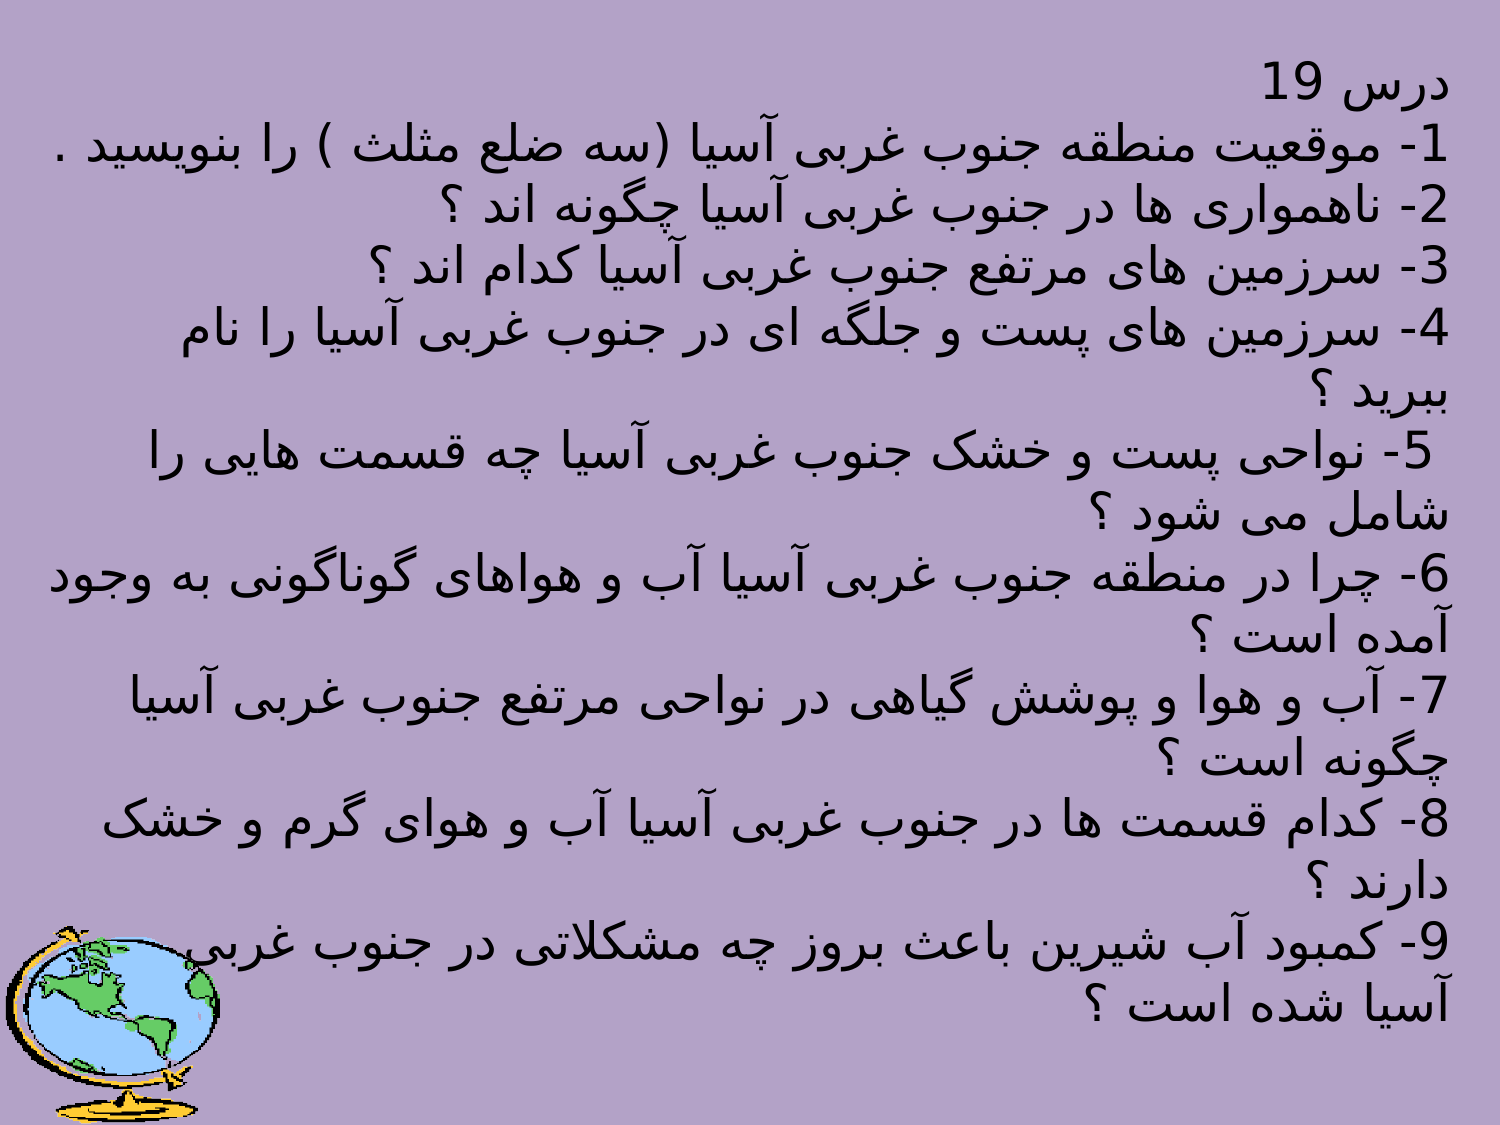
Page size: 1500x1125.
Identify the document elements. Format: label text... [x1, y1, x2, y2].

title درس 19 1- موقعیت منطقه جنوب غربی آسیا (سه ضلع مثلث ) را بنویسید . 2- ناهمواری ها در جنوب غربی آسیا چگونه اند ؟ 3- سرزمین های مرتفع جنوب غربی آسیا کدام اند ؟ 4- سرزمین های پست و جلگه ای در جنوب غربی آسیا را نام ببرید ؟ 5- نواحی پست و خشک جنوب غربی آسیا چه قسمت هایی را شامل می شود ؟ 6- چرا در منطقه جنوب غربی آسیا آب و هواهای گوناگونی به وجود آمده است ؟ 7- آب و هوا و پوشش گیاهی در نواحی مرتفع جنوب غربی آسیا چگونه است ؟ 8- کدام قسمت ها در جنوب غربی آسیا آب و هوای گرم و خشک دارند ؟ 9- کمبود آب شیرین باعث بروز چه مشکلاتی در جنوب غربی آسیا شده است ؟ [7, 24, 1467, 1055]
picture [3, 924, 223, 1125]
